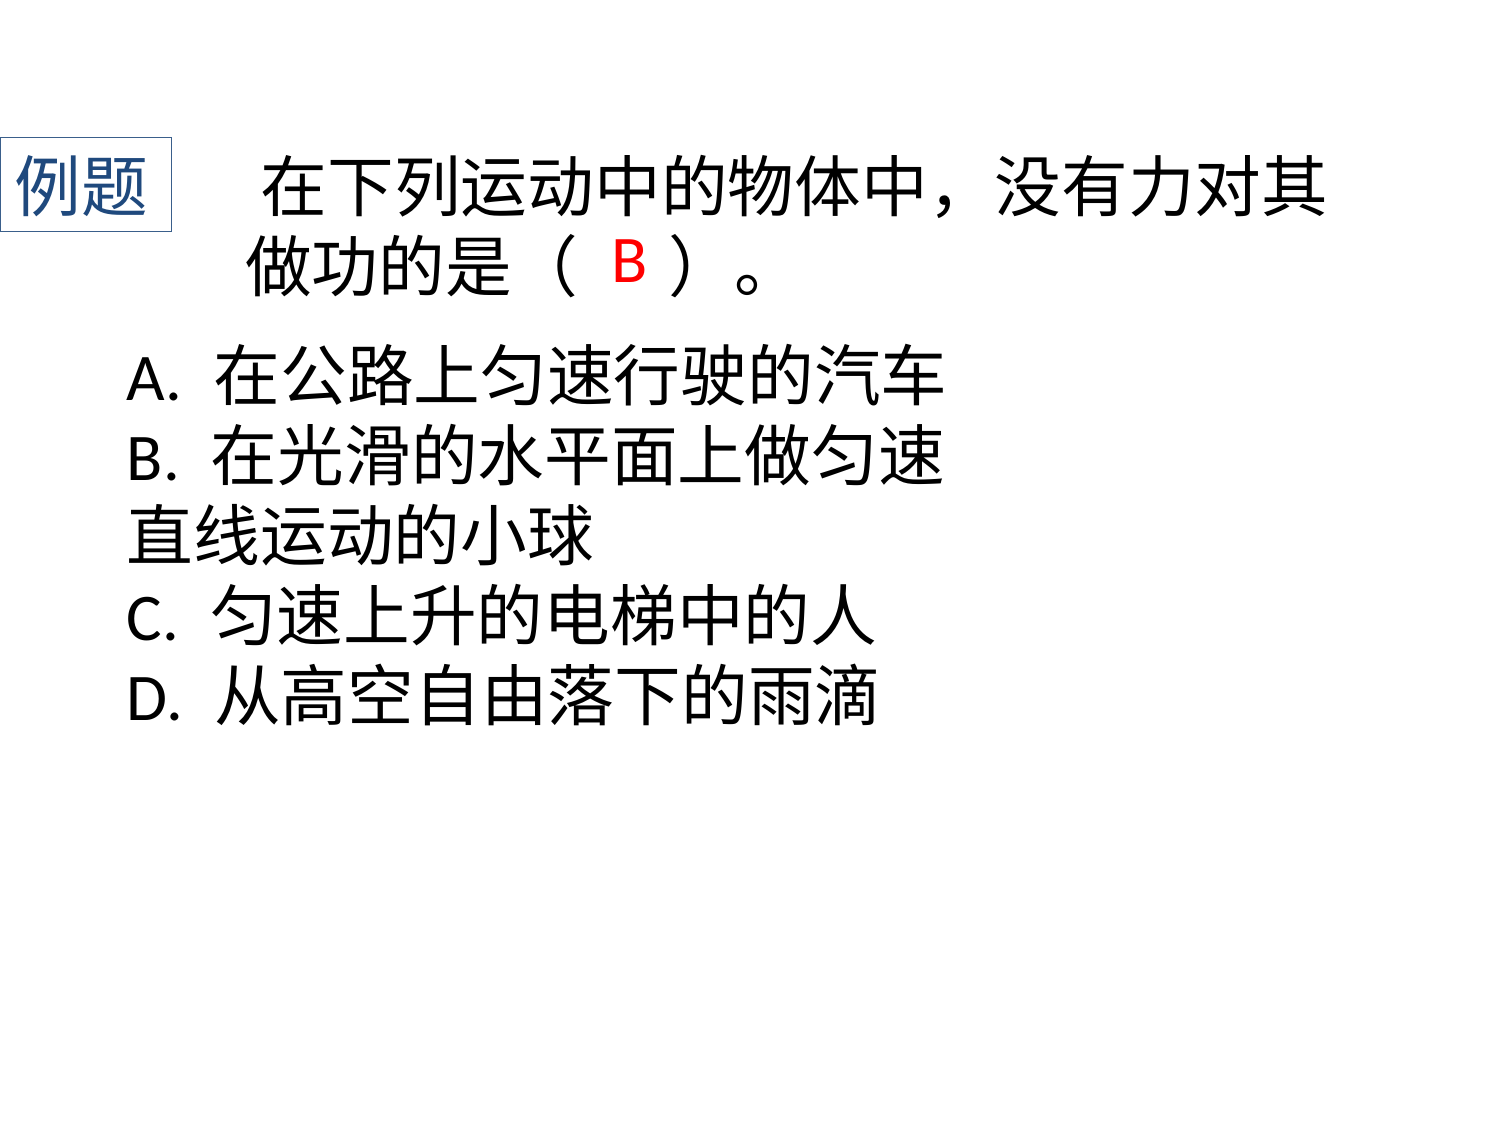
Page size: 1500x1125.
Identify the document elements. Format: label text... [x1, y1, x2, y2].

text_box B [596, 208, 680, 303]
text_box ﻿在下列运动中的物体中，没有力对其做功的是（ ）。 [230, 137, 1388, 312]
text_box A. 在公路上匀速行驶的汽车 B. 在光滑的水平面上做匀速直线运动的小球 C. 匀速上升的电梯中的人 D. 从高空自由落下的雨滴 [112, 326, 1022, 741]
text_box 例题 [0, 137, 172, 232]
